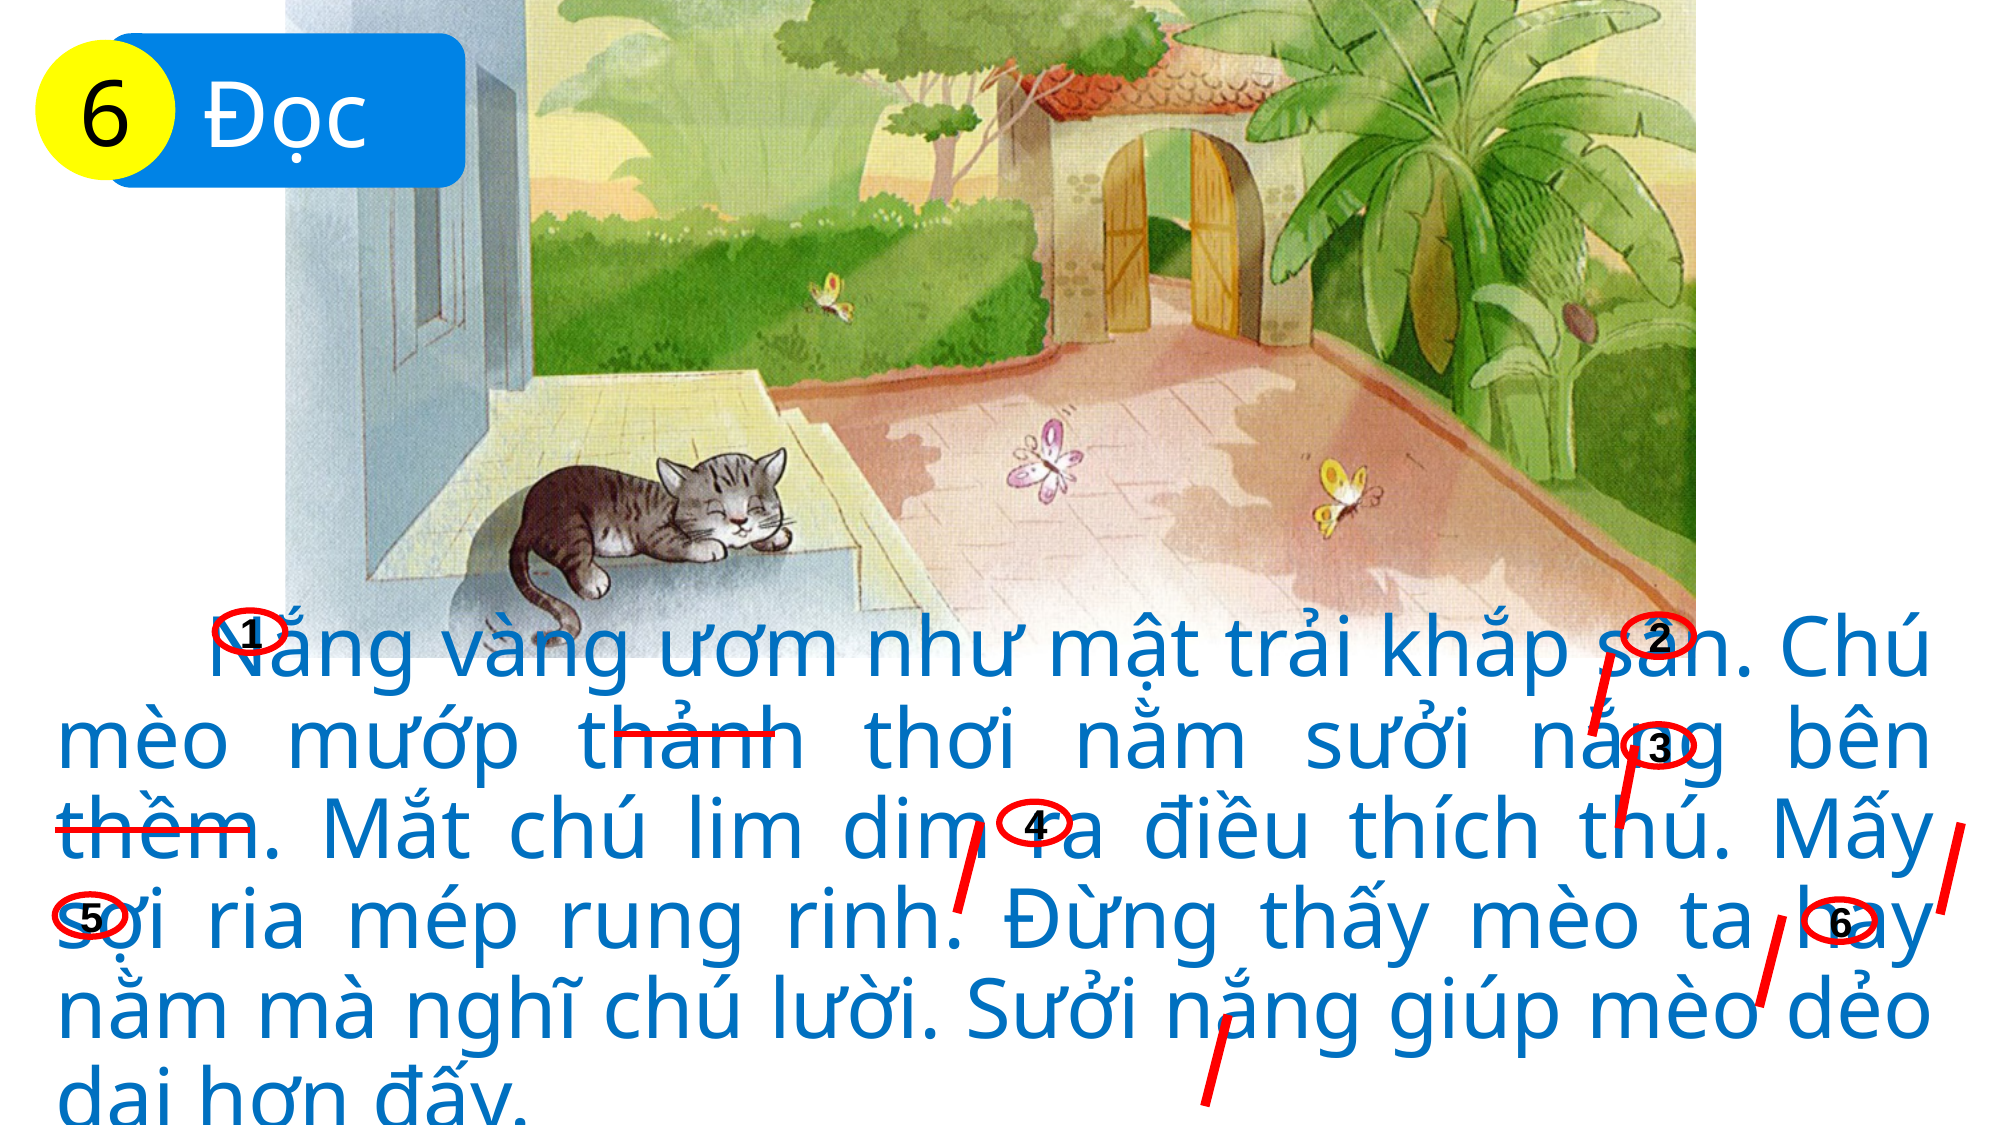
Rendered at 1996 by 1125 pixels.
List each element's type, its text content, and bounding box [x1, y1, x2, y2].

text_box 4 [997, 799, 1072, 847]
text_box 5 [52, 892, 128, 939]
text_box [1204, 1014, 1229, 1107]
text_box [956, 821, 981, 914]
text_box 3 [1621, 722, 1697, 769]
text_box 6 [1802, 897, 1877, 944]
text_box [1618, 745, 1636, 829]
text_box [1939, 822, 1962, 915]
text_box 1 [212, 608, 280, 655]
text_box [1591, 652, 1612, 737]
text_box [35, 33, 466, 188]
picture [285, 0, 1697, 658]
text_box Nắng vàng ươm như mật trải khắp sân. Chú mèo mướp thảnh thơi nằm sưởi nắng bên thềm. Mắt chú lim dim ra điều thích thú. Mấy sợi ria mép rung rinh. Đừng thấy mèo ta hay nằm mà nghĩ chú lười. Sưởi nắng giúp mèo dẻo dai hơn đấy. [40, 694, 1951, 1050]
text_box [1758, 915, 1783, 1008]
